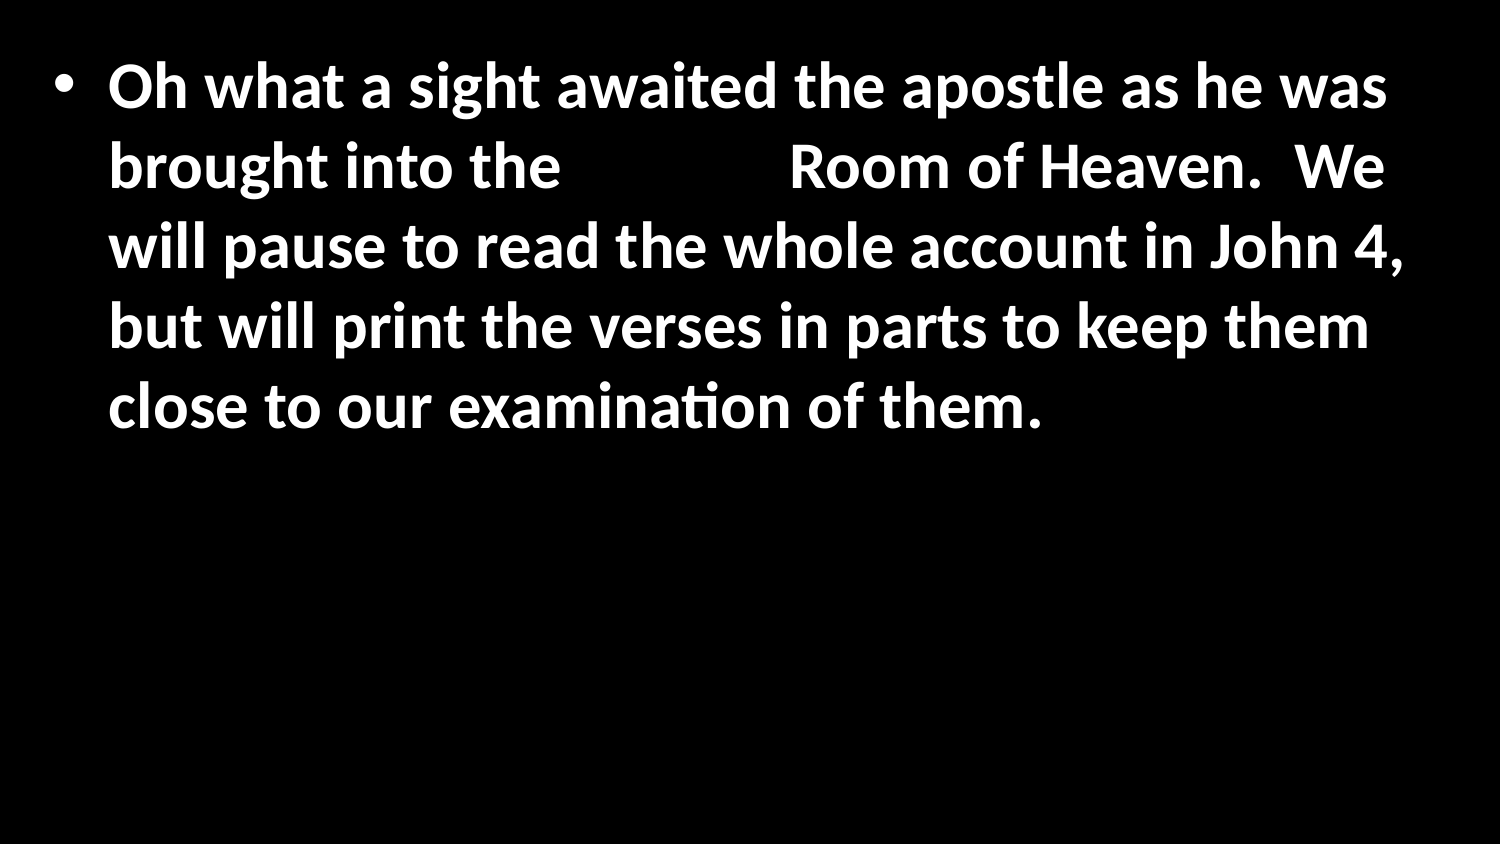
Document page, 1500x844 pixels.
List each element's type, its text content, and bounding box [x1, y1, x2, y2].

list Oh what a sight awaited the apostle as he was brought into the Throne Room of Heaven. We will pause to read the whole account in John 4, but will print the verses in parts to keep them close to our examination of them. [37, 34, 1463, 844]
